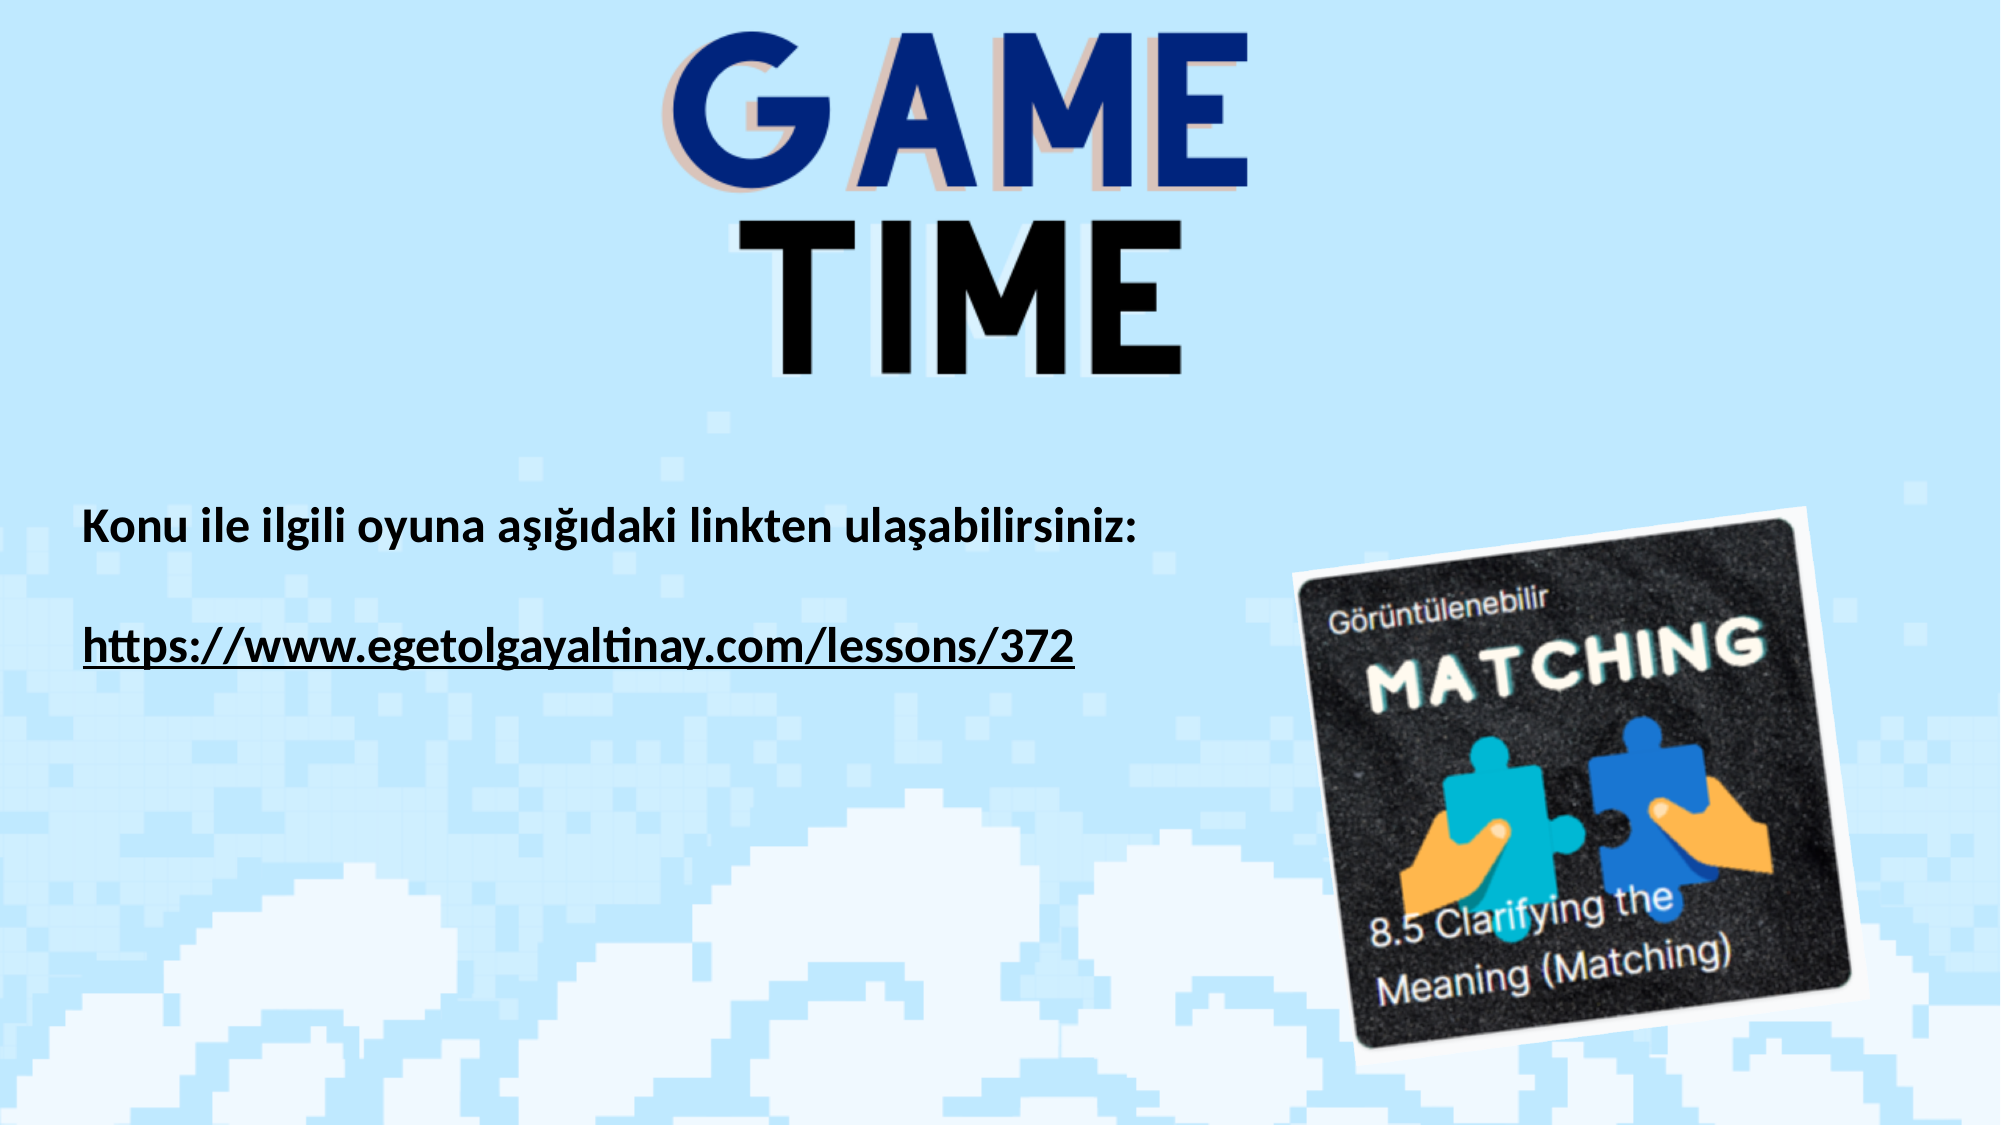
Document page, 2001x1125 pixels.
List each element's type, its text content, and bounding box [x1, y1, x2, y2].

text_box Konu ile ilgili oyuna aşığıdaki linkten ulaşabilirsiniz: https://www.egetolgayaltinay.com/lessons/372 [67, 485, 1339, 681]
picture [0, 0, 2001, 1125]
